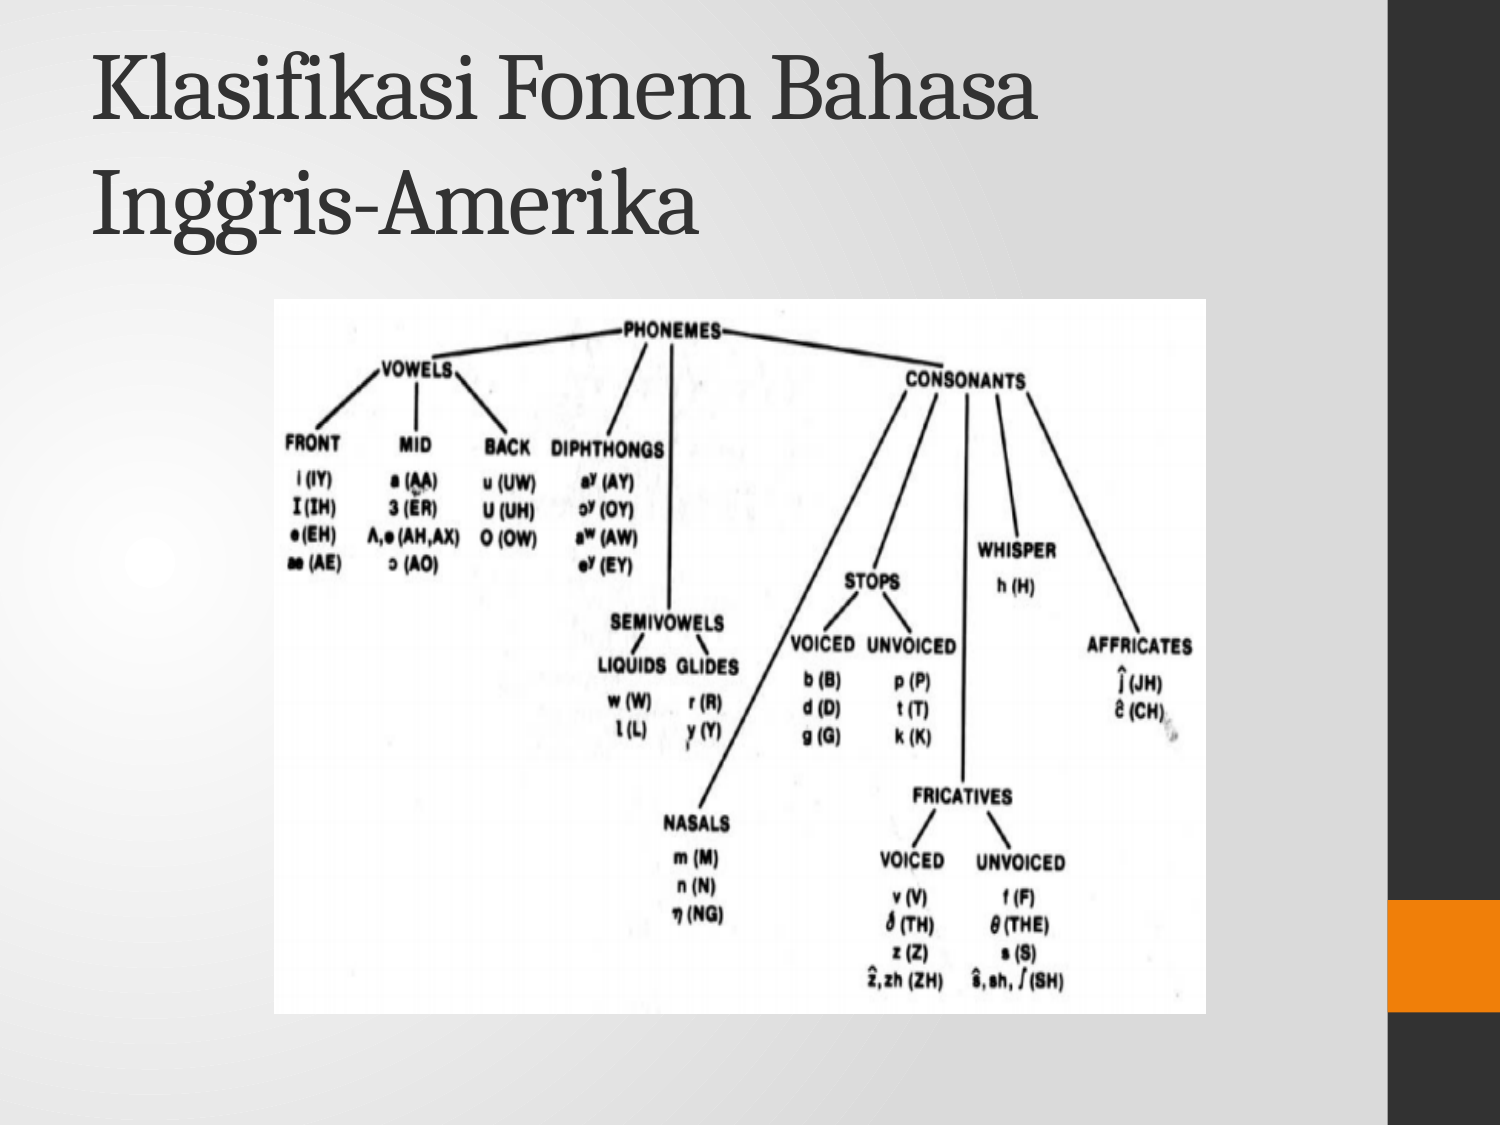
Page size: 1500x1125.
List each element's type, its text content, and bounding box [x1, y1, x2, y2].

picture [274, 298, 1207, 1014]
title Klasifikasi Fonem Bahasa Inggris-Amerika [75, 45, 1325, 233]
